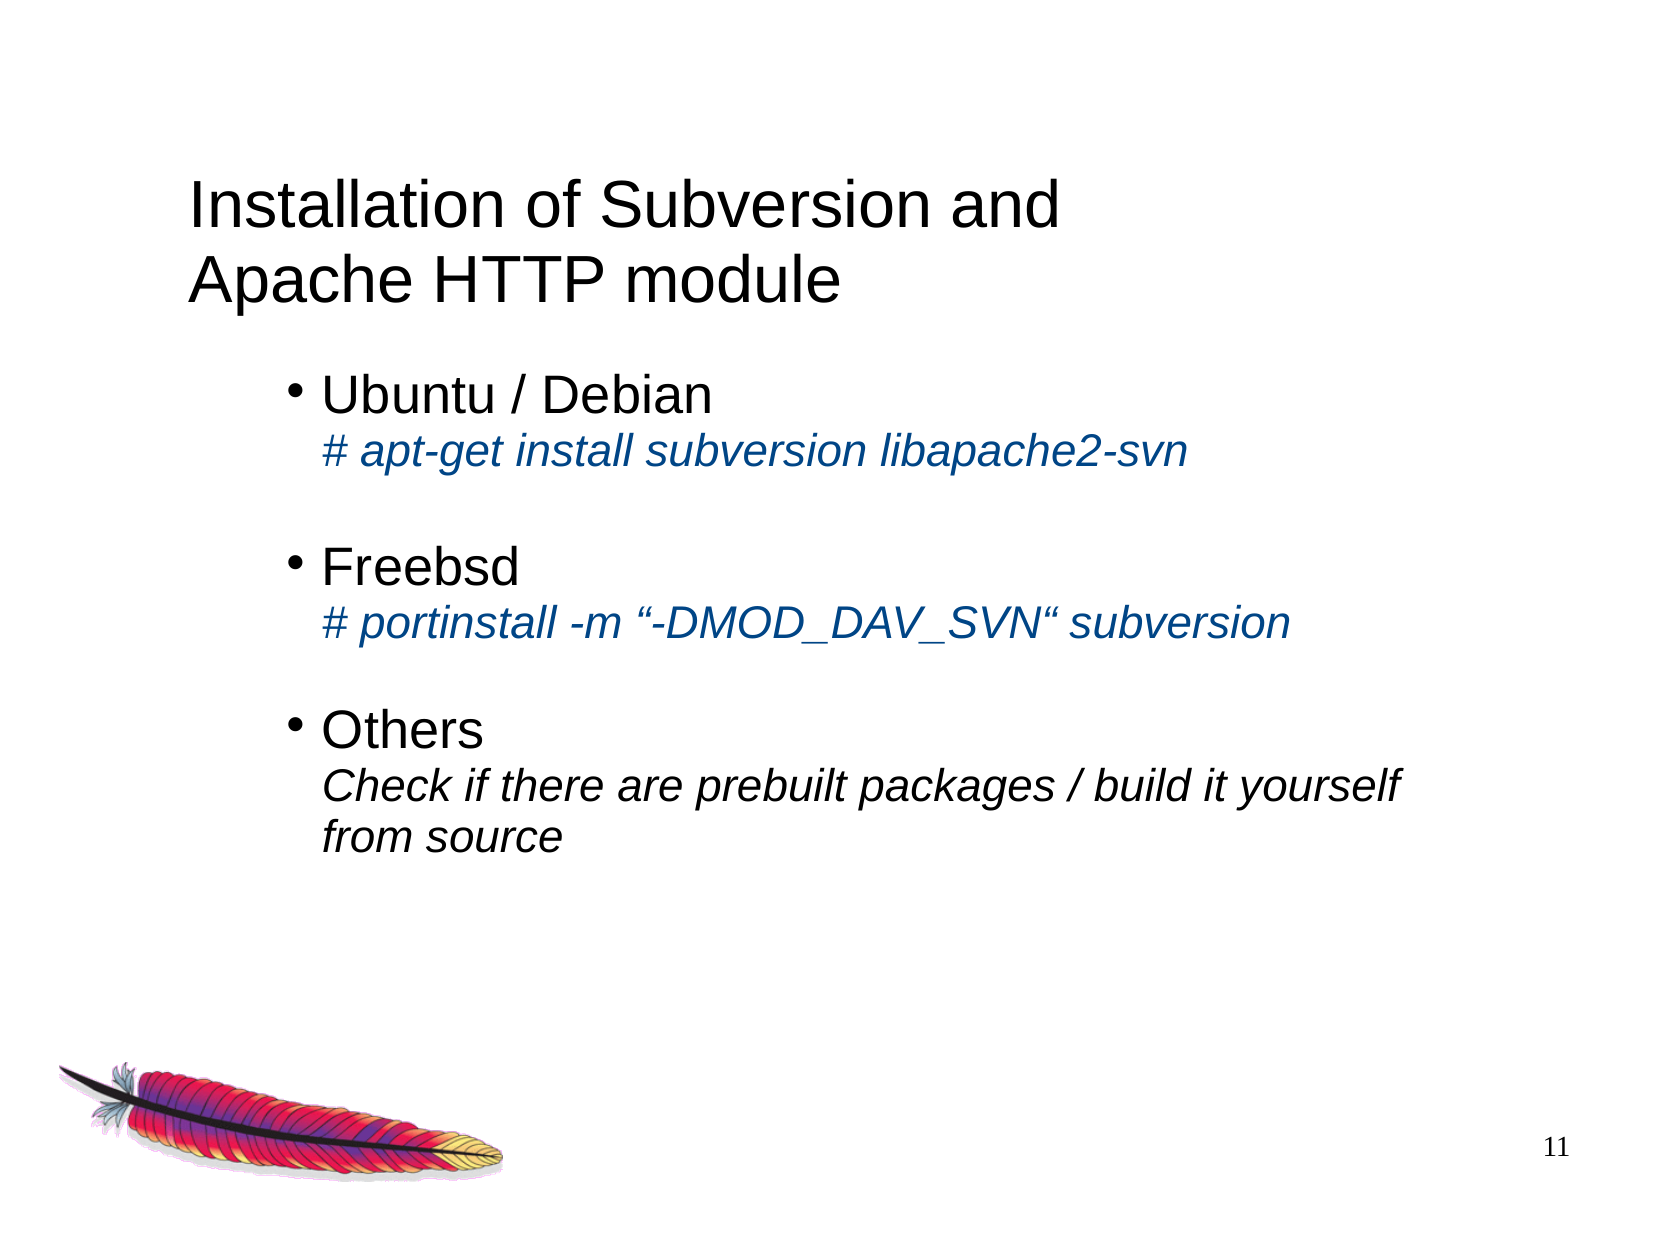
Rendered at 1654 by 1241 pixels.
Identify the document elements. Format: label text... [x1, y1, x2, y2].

text_box Installation of Subversion and Apache HTTP module [173, 156, 1093, 321]
picture [58, 1062, 503, 1182]
slide_number 11 [1185, 1129, 1571, 1216]
text_box Ubuntu / Debian # apt-get install subversion libapache2-svn Freebsd # portinstall -m “-DMOD_DAV_SVN“ subversion Others Check if there are prebuilt packages / build it yourself from source [236, 354, 1477, 866]
